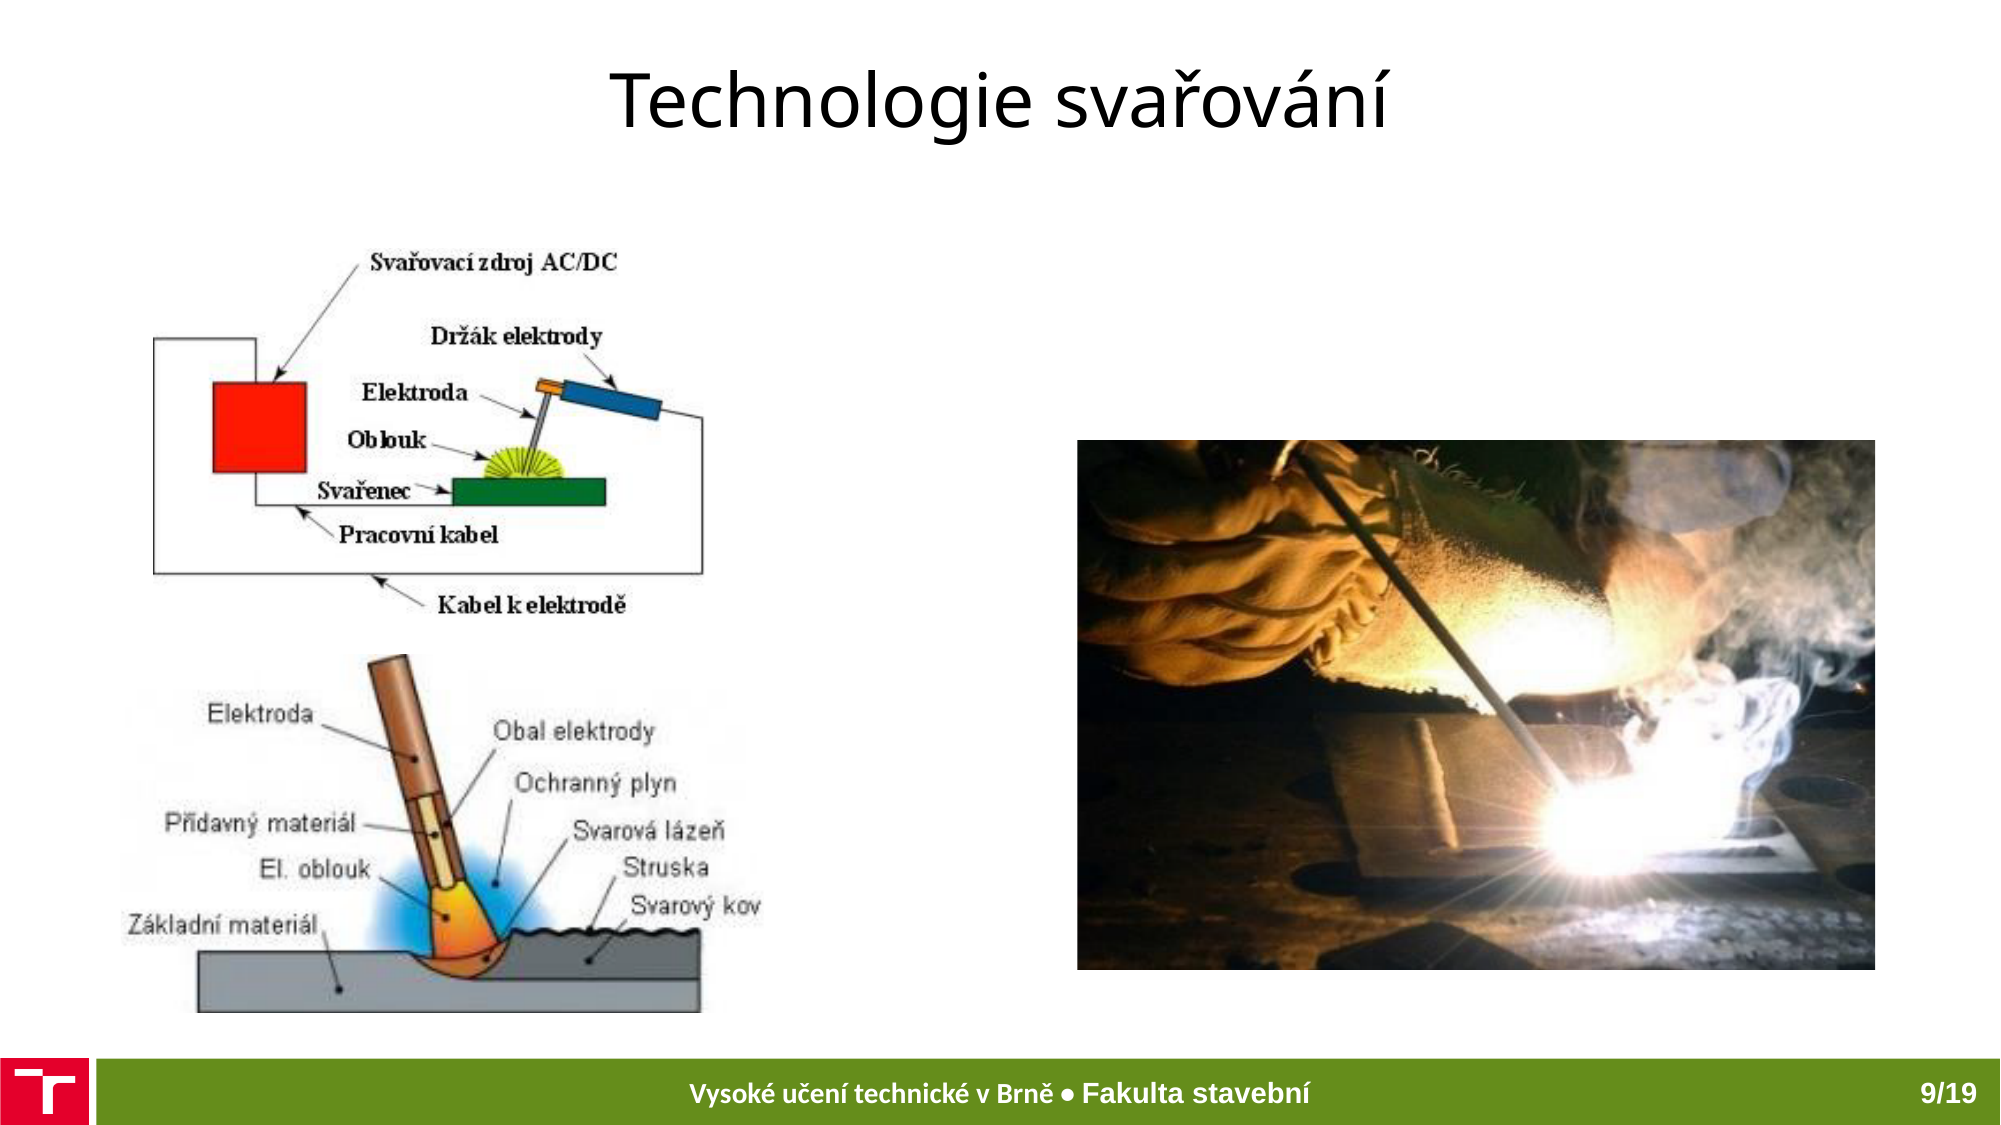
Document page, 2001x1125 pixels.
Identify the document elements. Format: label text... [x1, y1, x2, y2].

picture [0, 1058, 89, 1125]
picture [1077, 439, 1876, 971]
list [120, 654, 764, 1013]
picture [152, 248, 705, 618]
title Technologie svařování [99, 45, 1900, 209]
